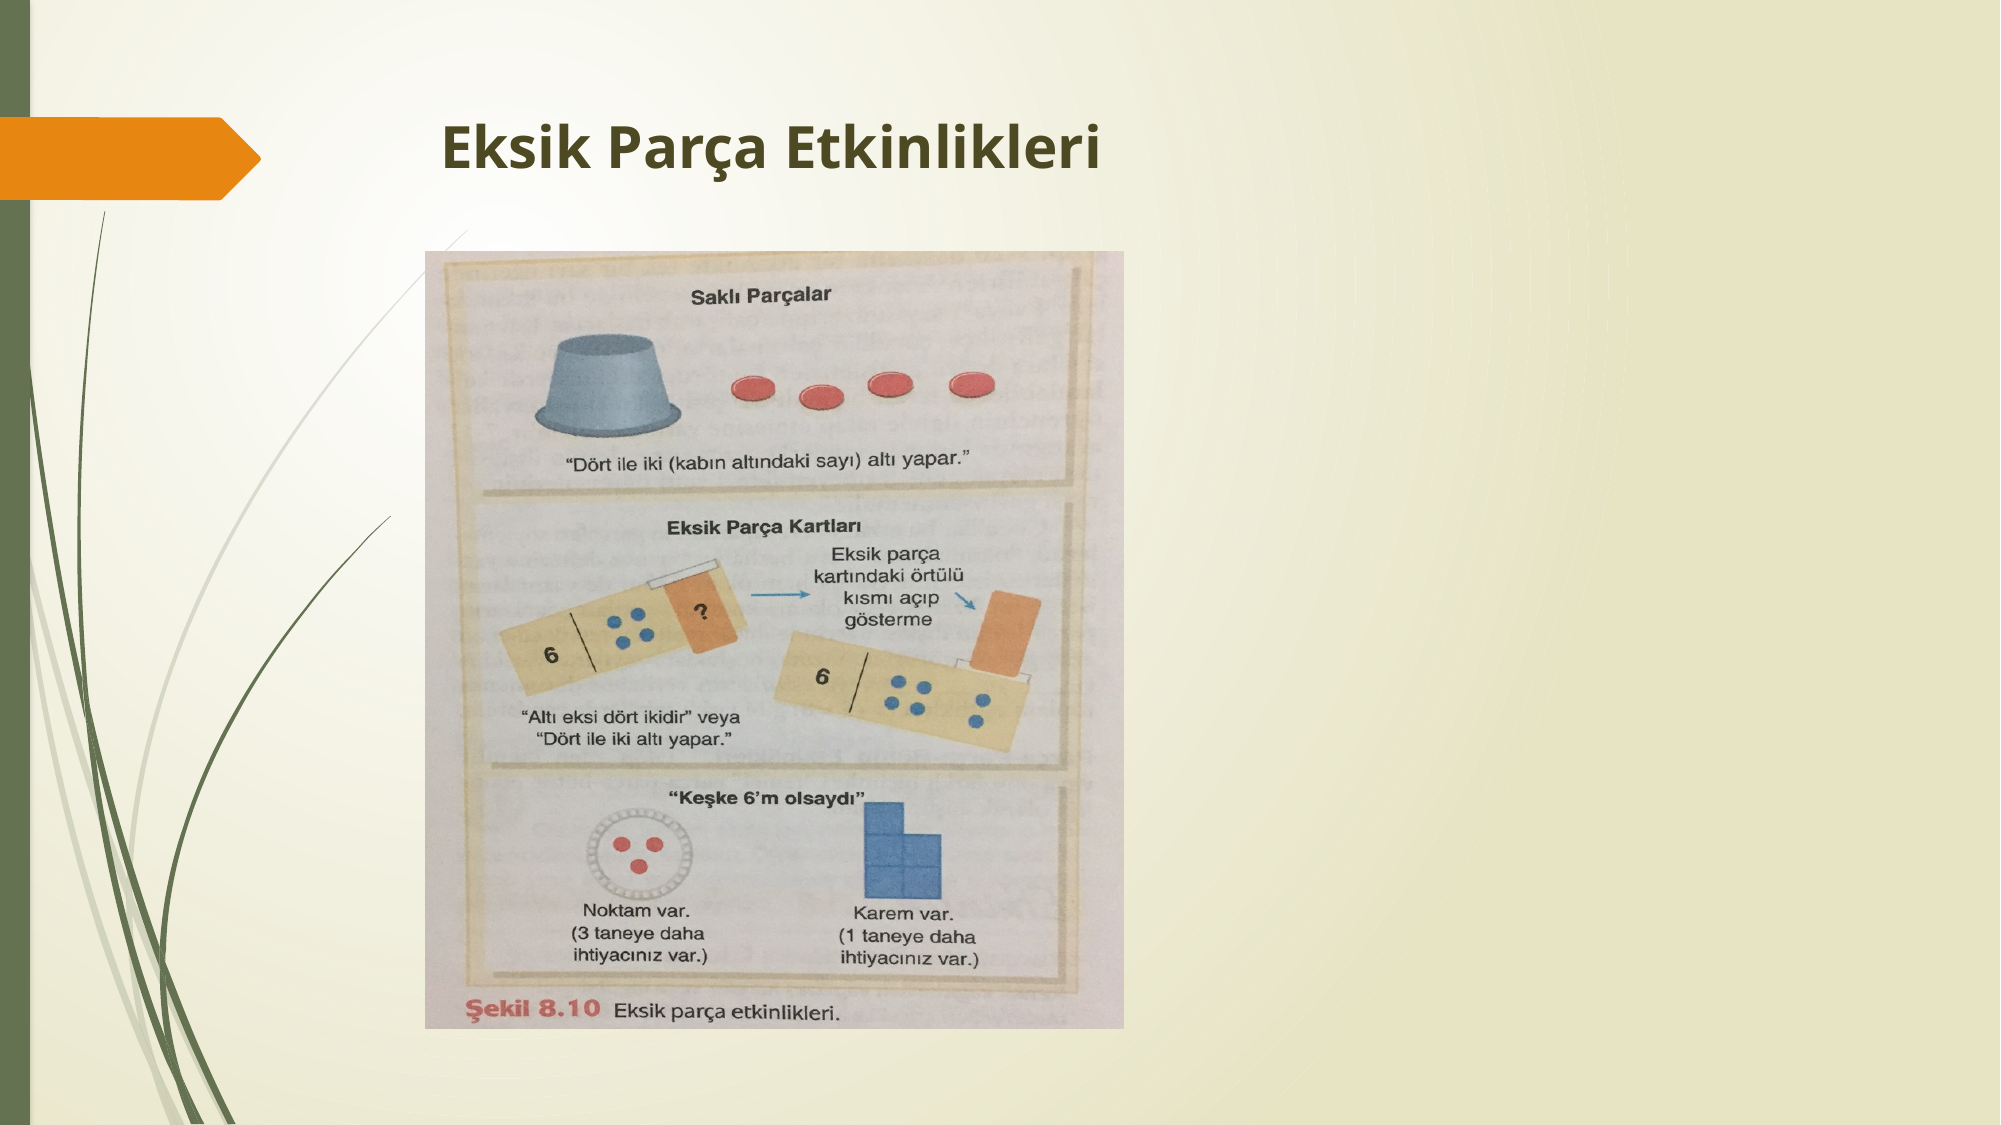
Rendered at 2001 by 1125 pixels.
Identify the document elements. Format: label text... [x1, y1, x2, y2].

title Eksik Parça Etkinlikleri [425, 102, 1888, 209]
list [425, 251, 1125, 1029]
